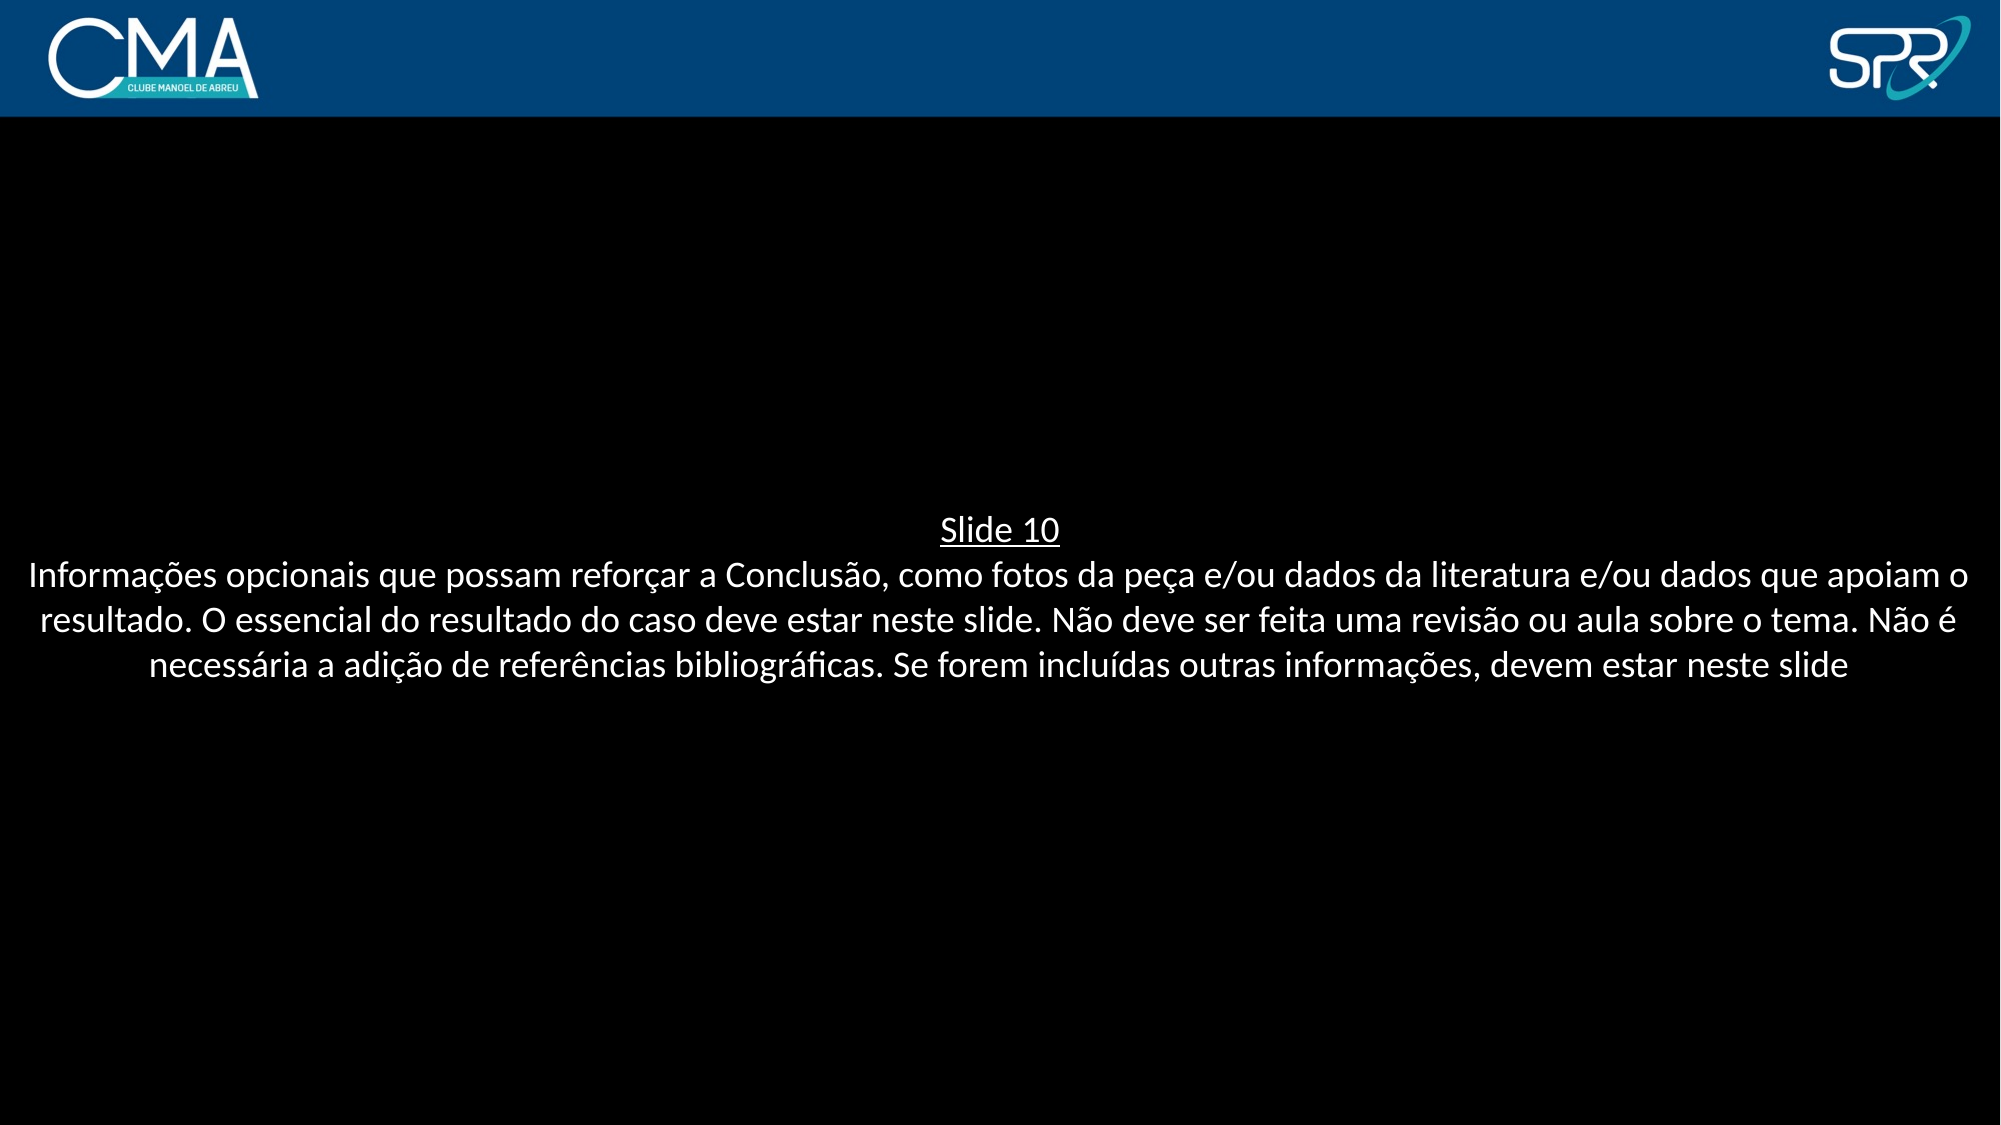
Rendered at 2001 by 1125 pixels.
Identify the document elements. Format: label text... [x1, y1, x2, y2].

text_box Slide 10 Informações opcionais que possam reforçar a Conclusão, como fotos da peça e/ou dados da literatura e/ou dados que apoiam o resultado. O essencial do resultado do caso deve estar neste slide. Não deve ser feita uma revisão ou aula sobre o tema. Não é necessária a adição de referências bibliográficas. Se forem incluídas outras informações, devem estar neste slide [0, 497, 2000, 763]
picture [0, 0, 2001, 1125]
